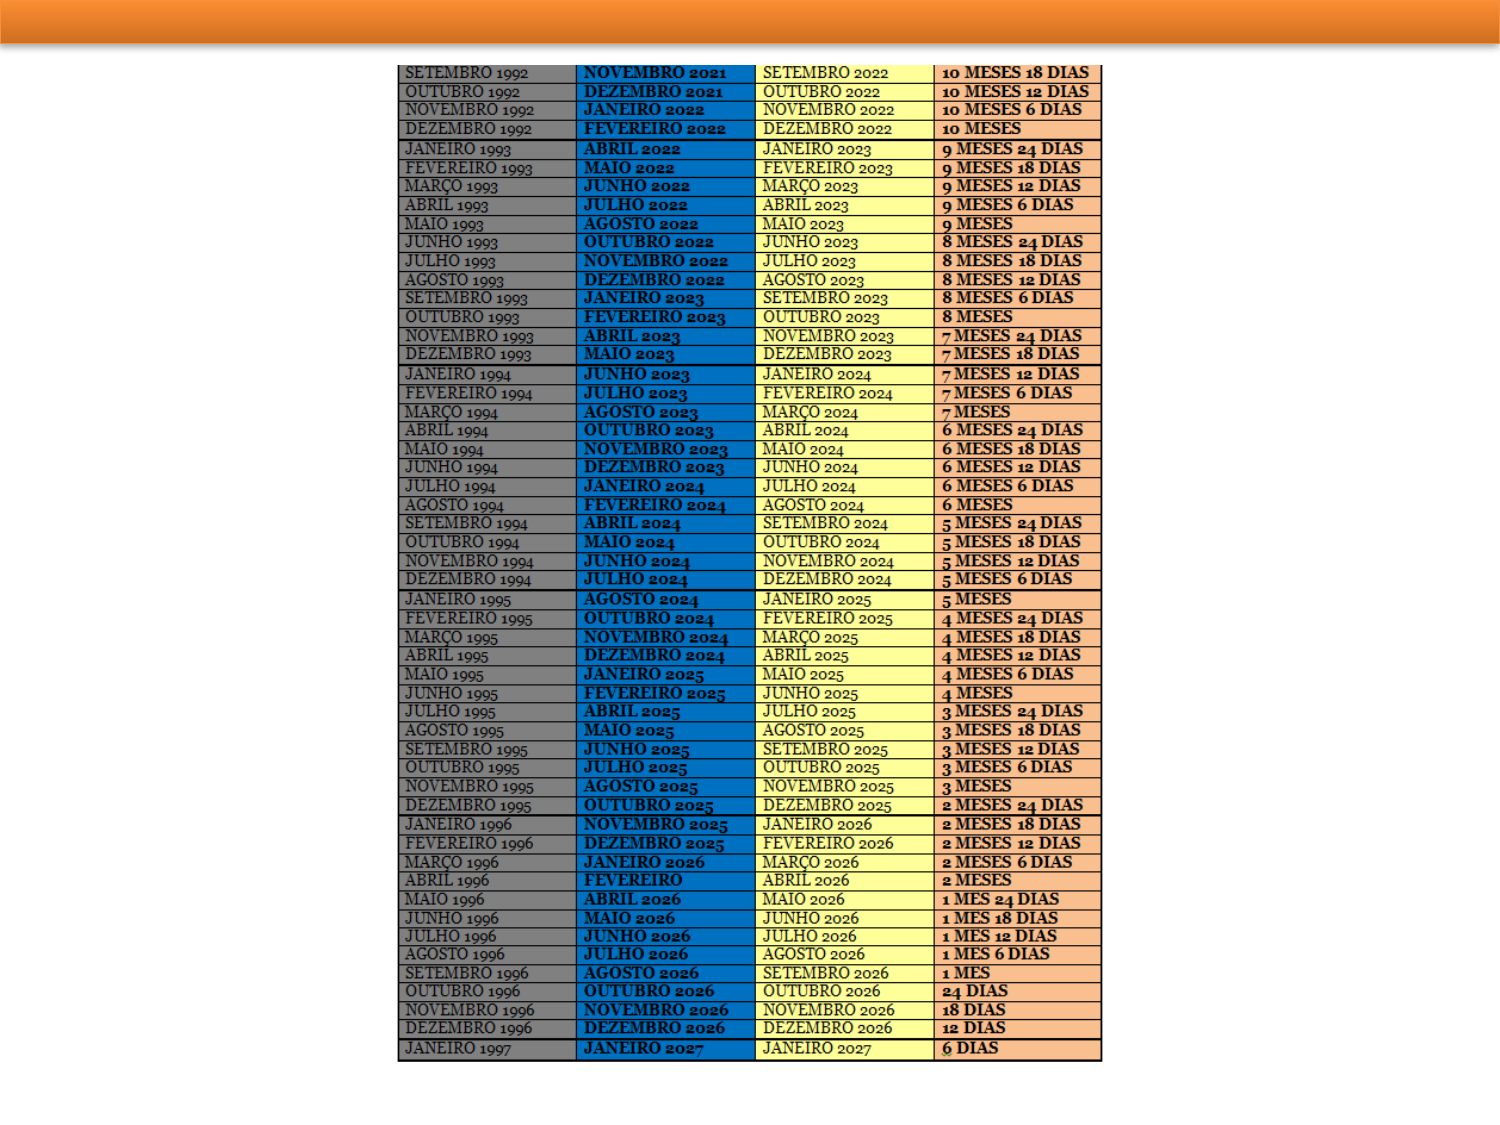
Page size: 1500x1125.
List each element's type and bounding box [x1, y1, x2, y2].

picture [397, 64, 1103, 1062]
text_box [0, 0, 1500, 44]
